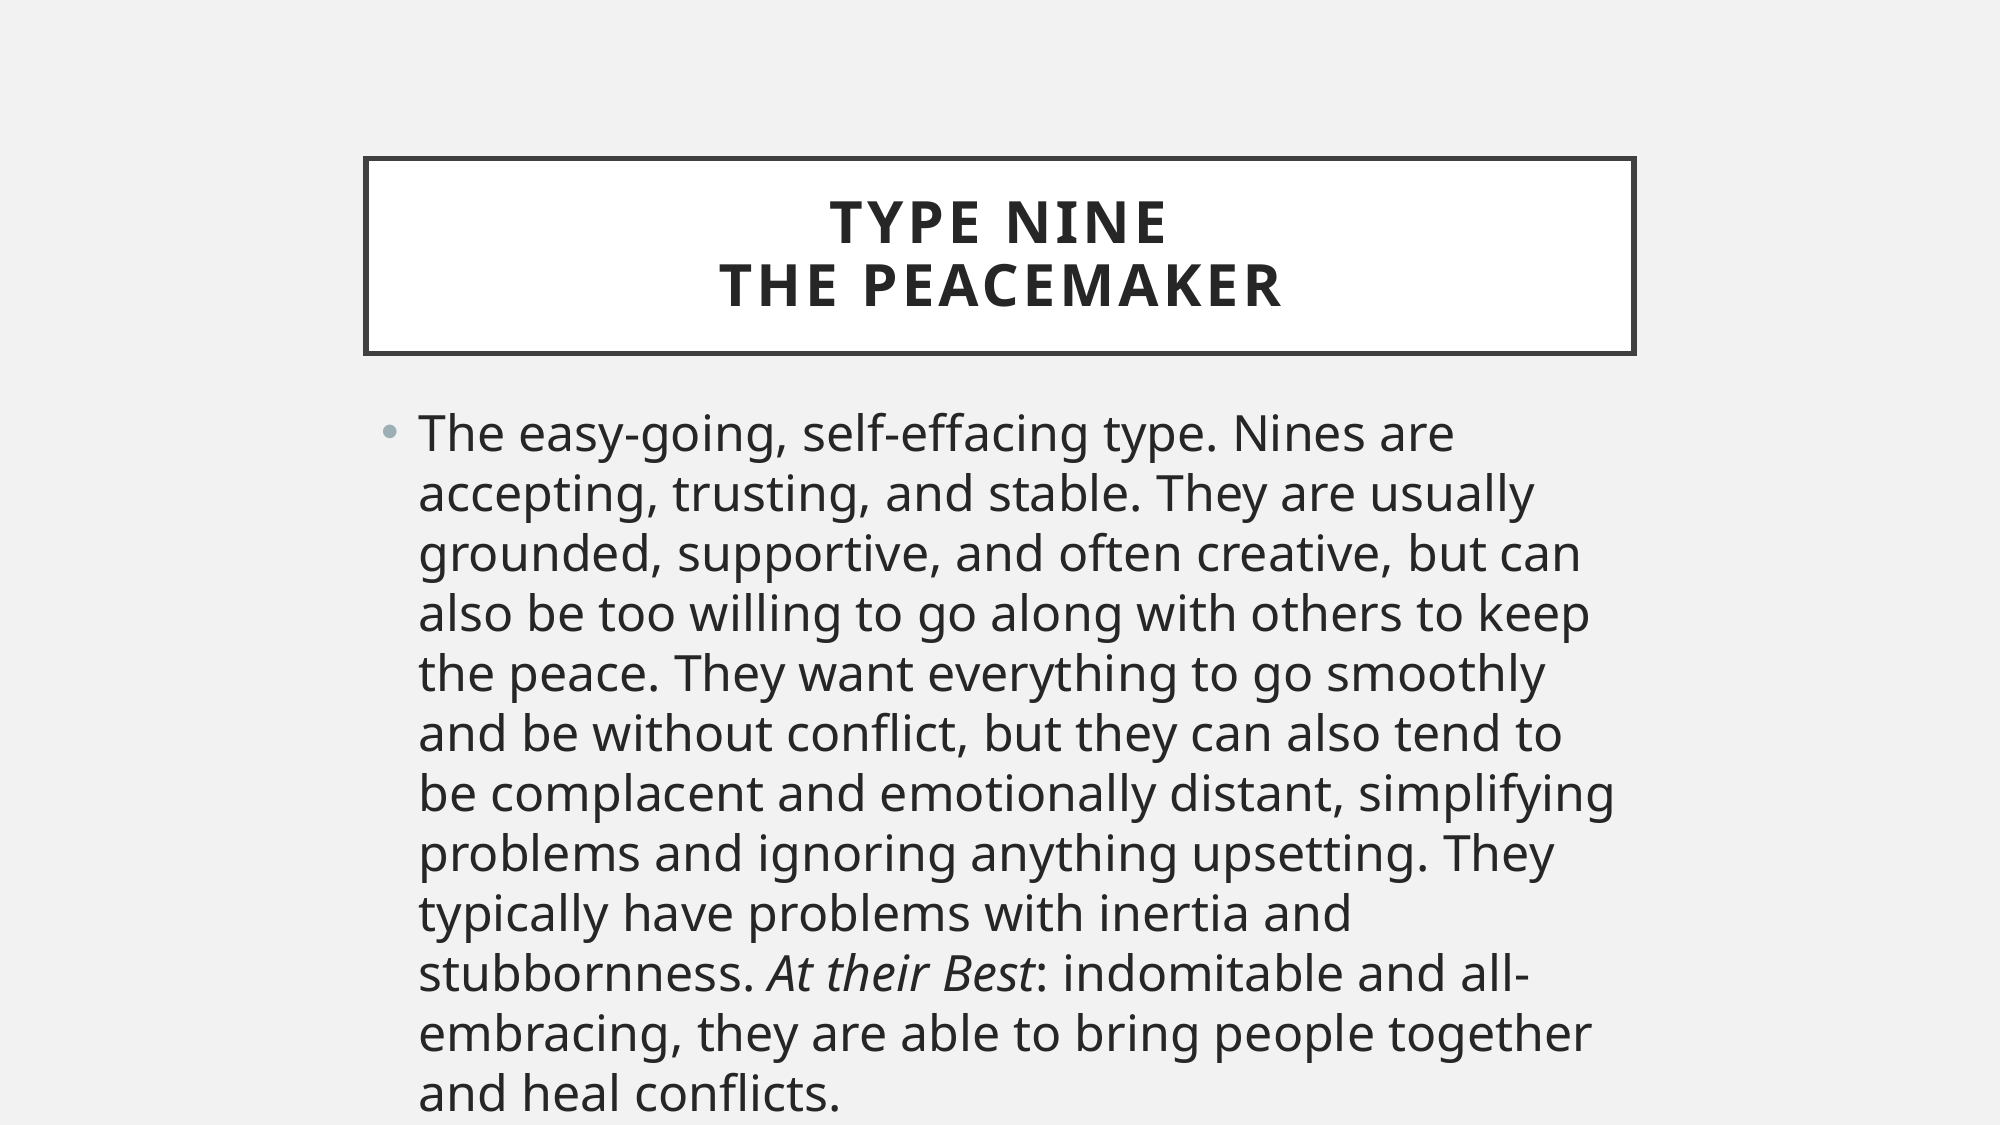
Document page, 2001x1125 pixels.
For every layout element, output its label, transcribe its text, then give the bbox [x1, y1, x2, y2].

list The easy-going, self-effacing type. Nines are accepting, trusting, and stable. They are usually grounded, supportive, and often creative, but can also be too willing to go along with others to keep the peace. They want everything to go smoothly and be without conflict, but they can also tend to be complacent and emotionally distant, simplifying problems and ignoring anything upsetting. They typically have problems with inertia and stubbornness. At their Best: indomitable and all-embracing, they are able to bring people together and heal conflicts. [366, 393, 1634, 1040]
title Type Nine The Peacemaker [363, 156, 1637, 356]
